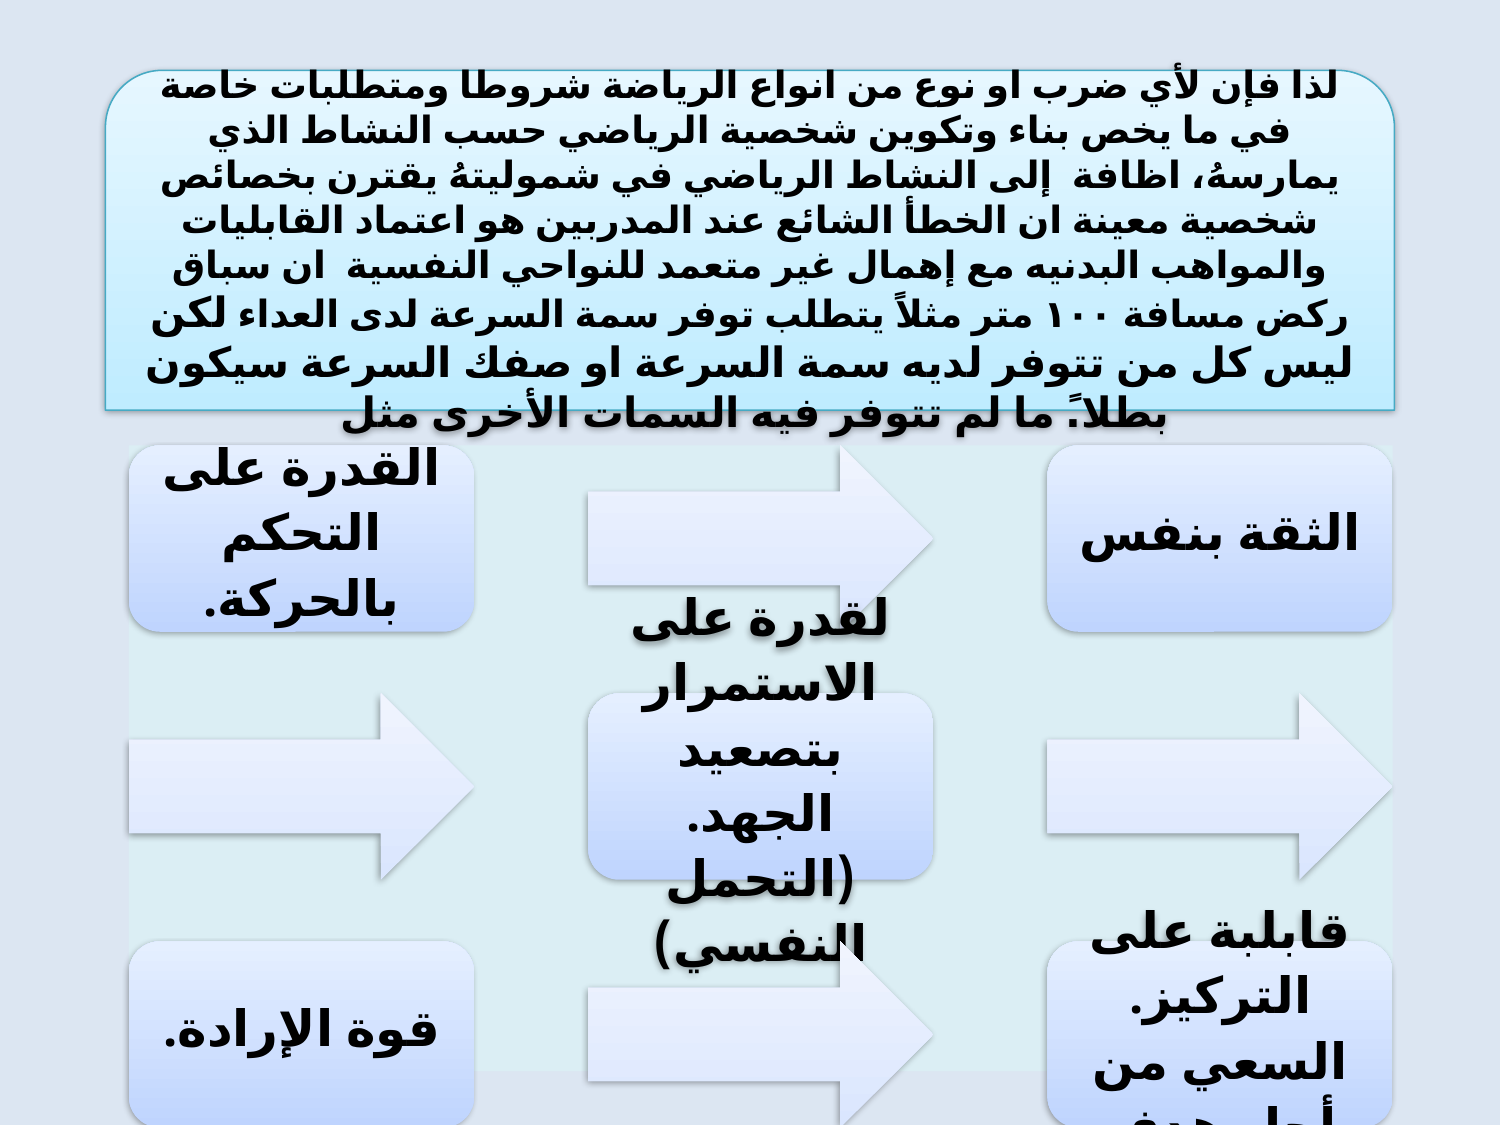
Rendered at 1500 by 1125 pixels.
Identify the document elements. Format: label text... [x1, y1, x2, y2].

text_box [128, 445, 1393, 1072]
text_box لذا فإن لأي ضرب او نوع من انواع الرياضة شروطا ومتطلبات خاصة في ما يخص بناء وتكوين شخصية الرياضي حسب النشاط الذي يمارسهُ، اظافة إلى النشاط الرياضي في شموليتهُ يقترن بخصائص شخصية معينة ان الخطأ الشائع عند المدربين هو اعتماد القابليات والمواهب البدنيه مع إهمال غير متعمد للنواحي النفسية ان سباق ركض مسافة ١٠٠ متر مثلاً يتطلب توفر سمة السرعة لدى العداء لكن ليس كل من تتوفر لديه سمة السرعة او صفك السرعة سيكون بطلا.ً ما لم تتوفر فيه السمات الأخرى مثل [104, 69, 1396, 411]
